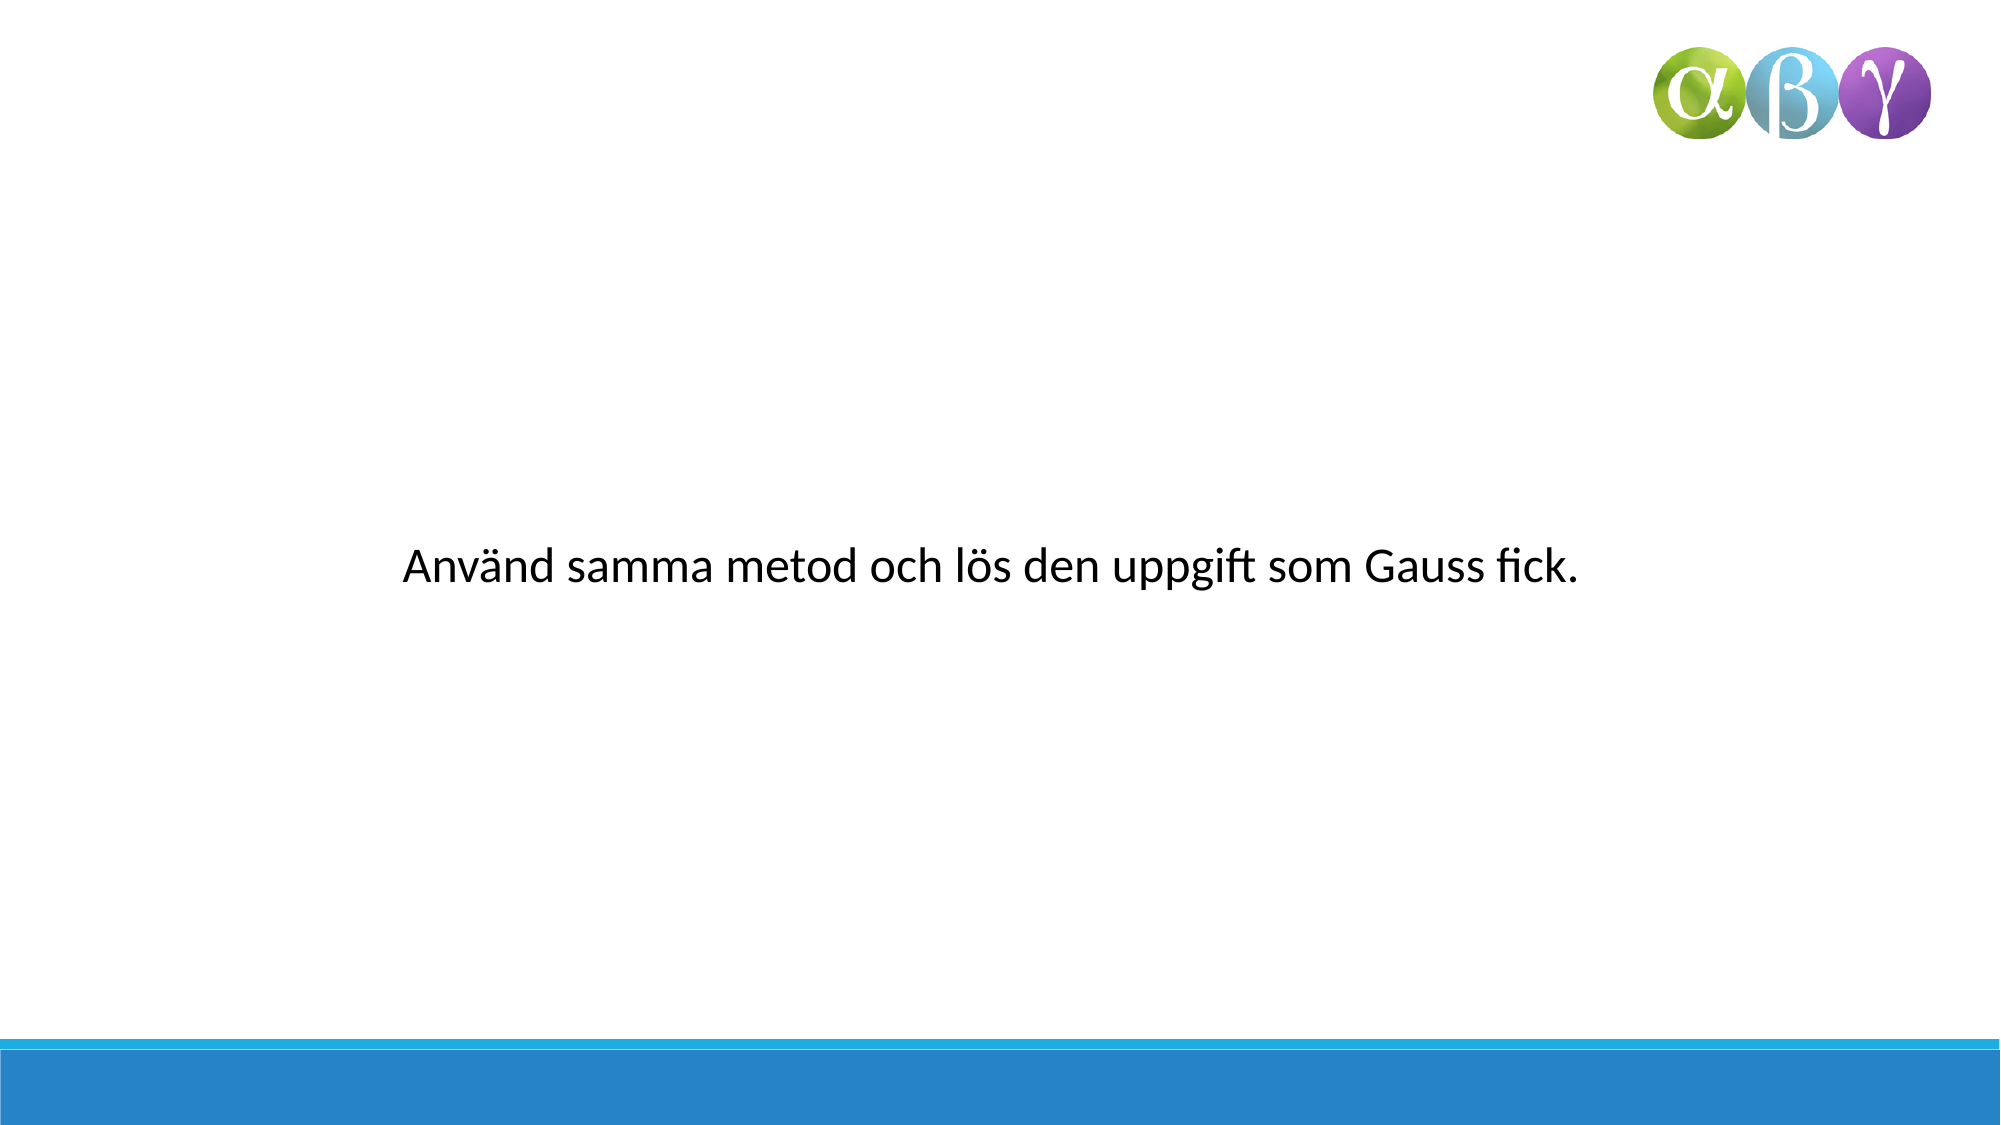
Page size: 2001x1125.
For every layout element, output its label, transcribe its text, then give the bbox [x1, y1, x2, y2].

picture [1652, 46, 1932, 140]
text_box Använd samma metod och lös den uppgift som Gauss fick. [387, 524, 1612, 600]
